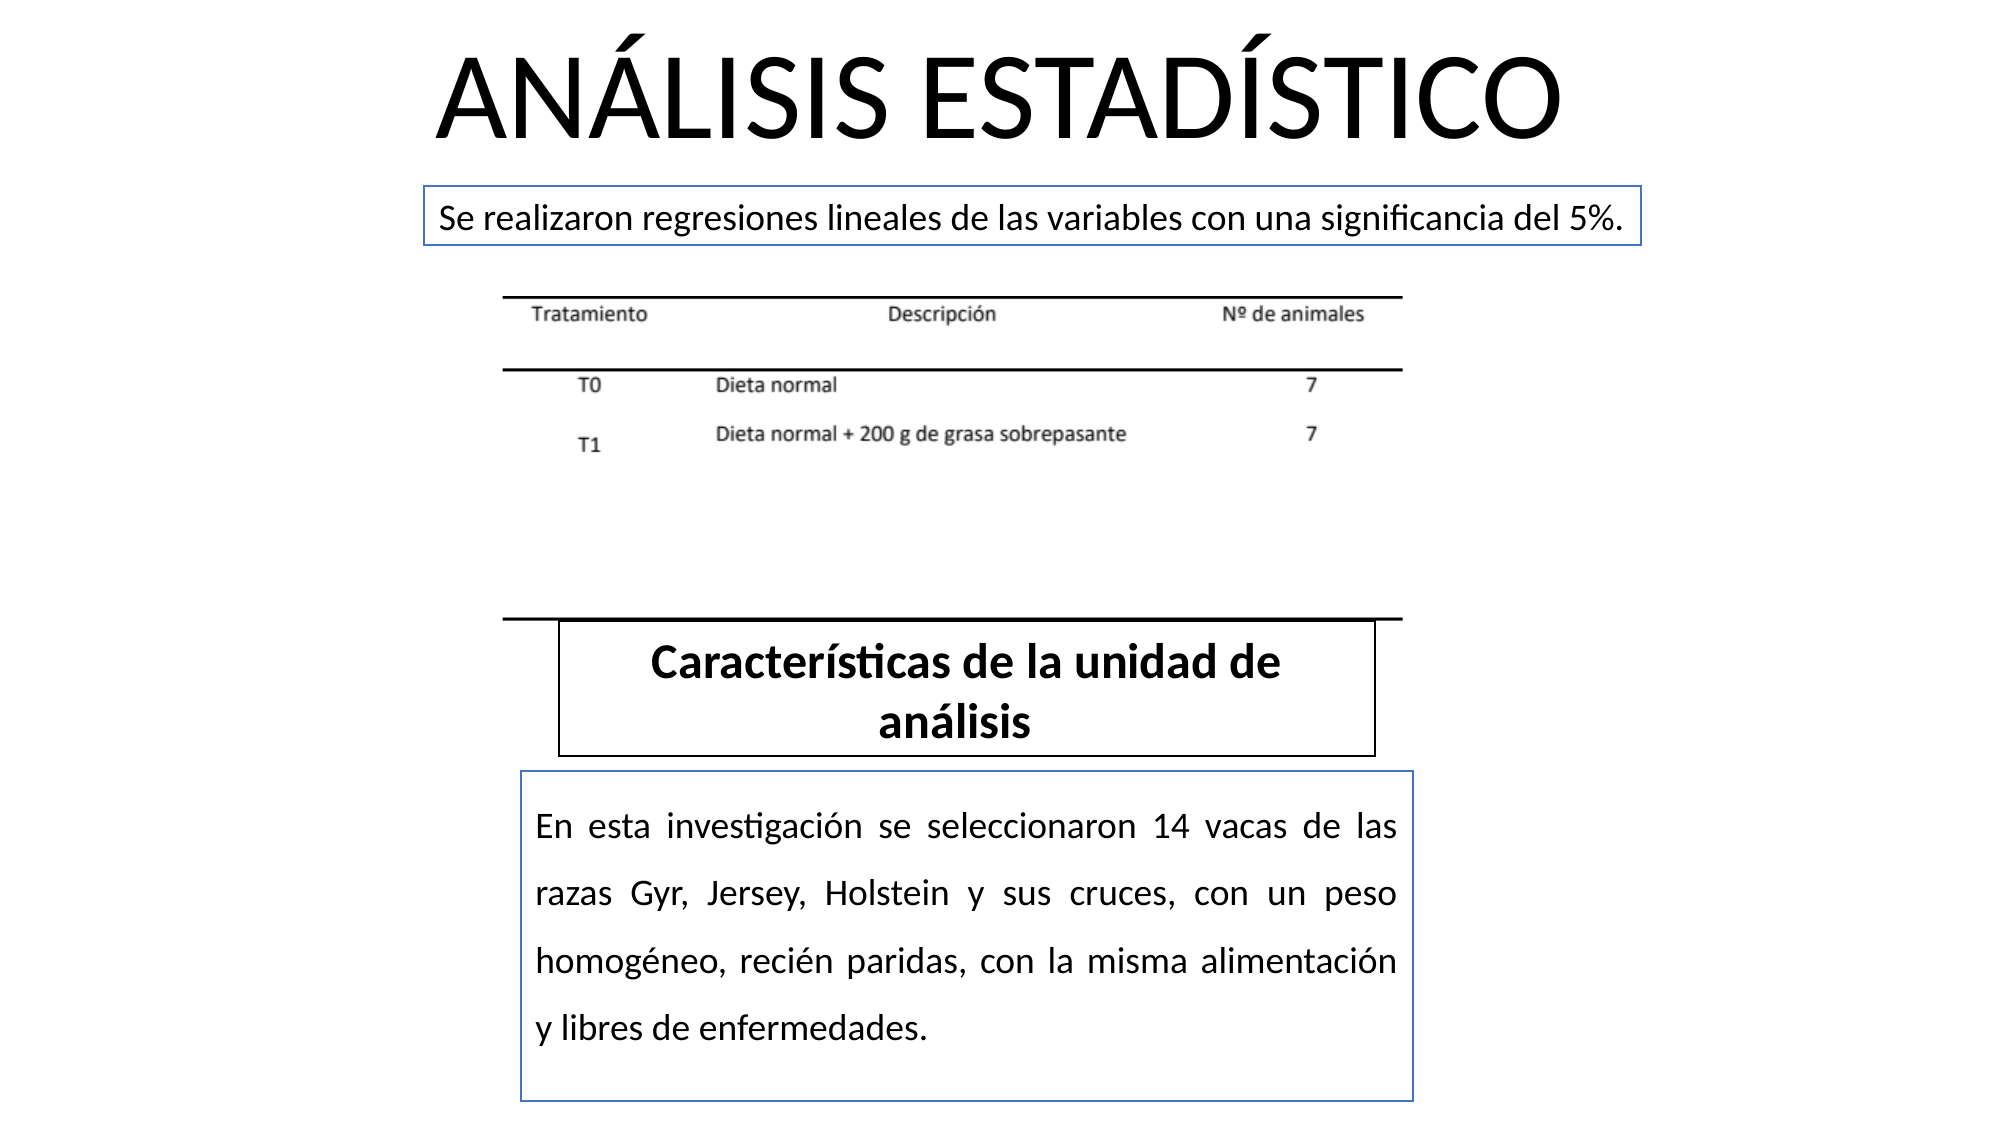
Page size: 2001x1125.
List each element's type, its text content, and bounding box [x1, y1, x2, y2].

text_box Se realizaron regresiones lineales de las variables con una significancia del 5%. [423, 185, 1642, 246]
text_box ANÁLISIS ESTADÍSTICO [314, 38, 1686, 157]
text_box Características de la unidad de análisis [558, 689, 1376, 757]
text_box En esta investigación se seleccionaron 14 vacas de las razas Gyr, Jersey, Holstein y sus cruces, con un peso homogéneo, recién paridas, con la misma alimentación y libres de enfermedades. [520, 770, 1414, 1102]
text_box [502, 296, 1403, 689]
